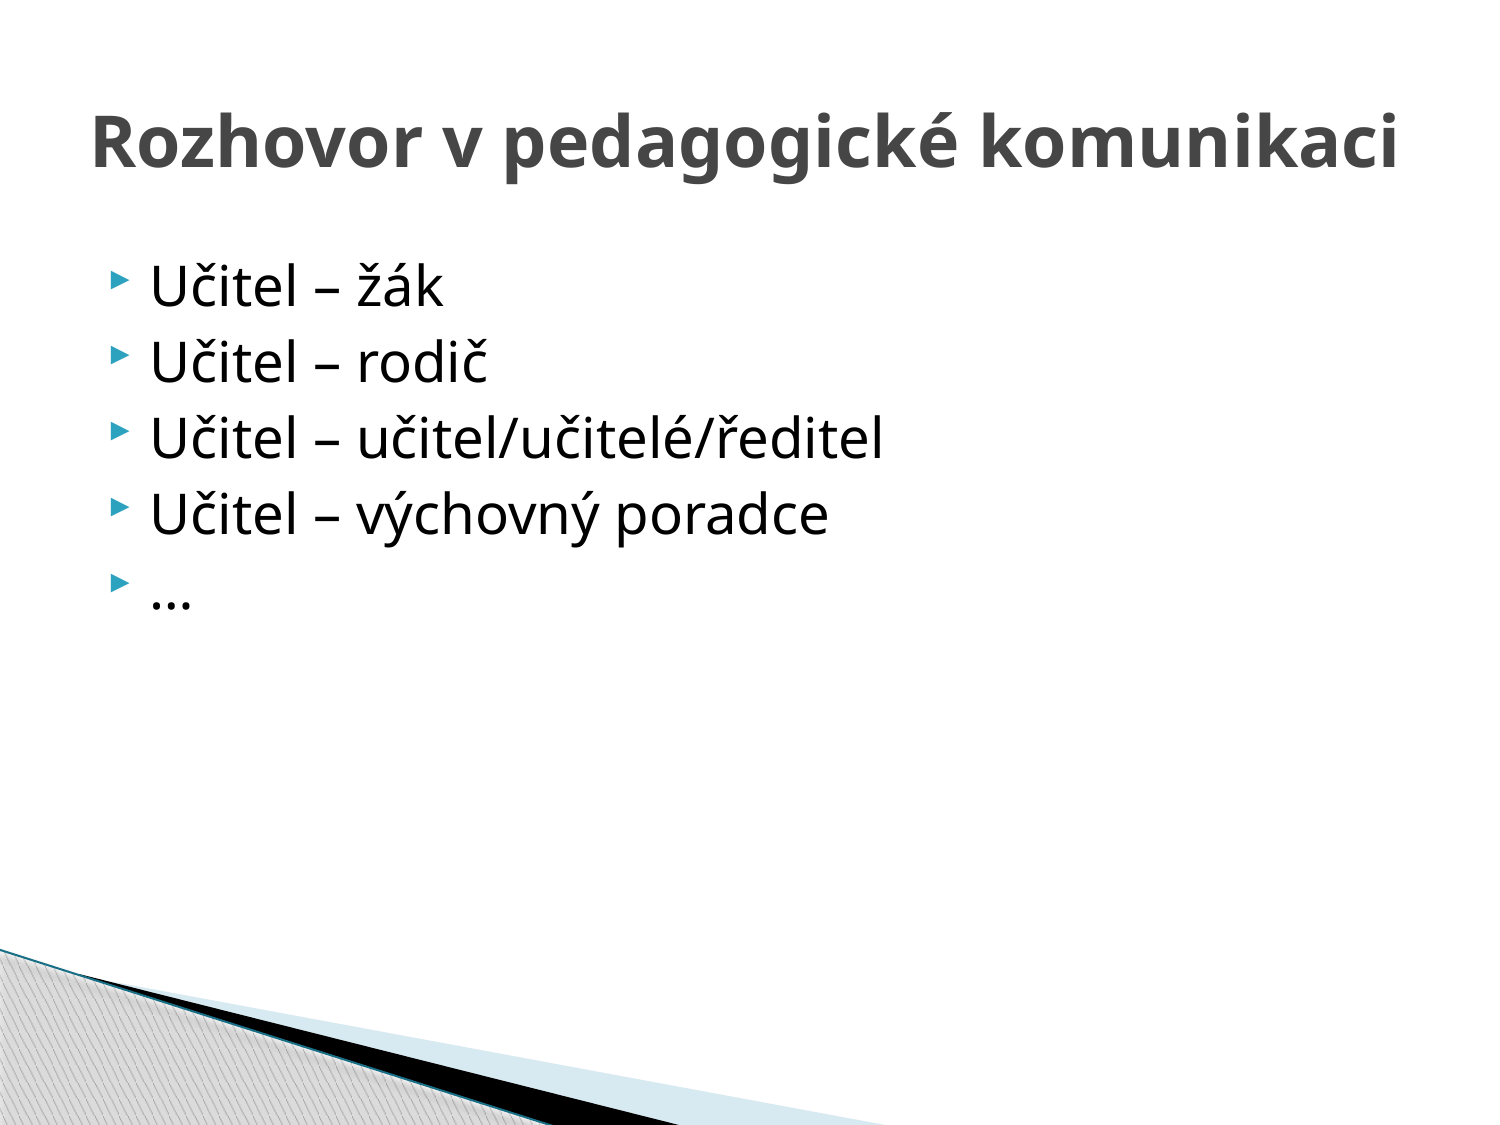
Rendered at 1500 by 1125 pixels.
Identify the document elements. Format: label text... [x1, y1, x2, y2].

title Rozhovor v pedagogické komunikaci [75, 45, 1425, 233]
list Učitel – žák Učitel – rodič Učitel – učitel/učitelé/ředitel Učitel – výchovný poradce … [75, 243, 1425, 986]
